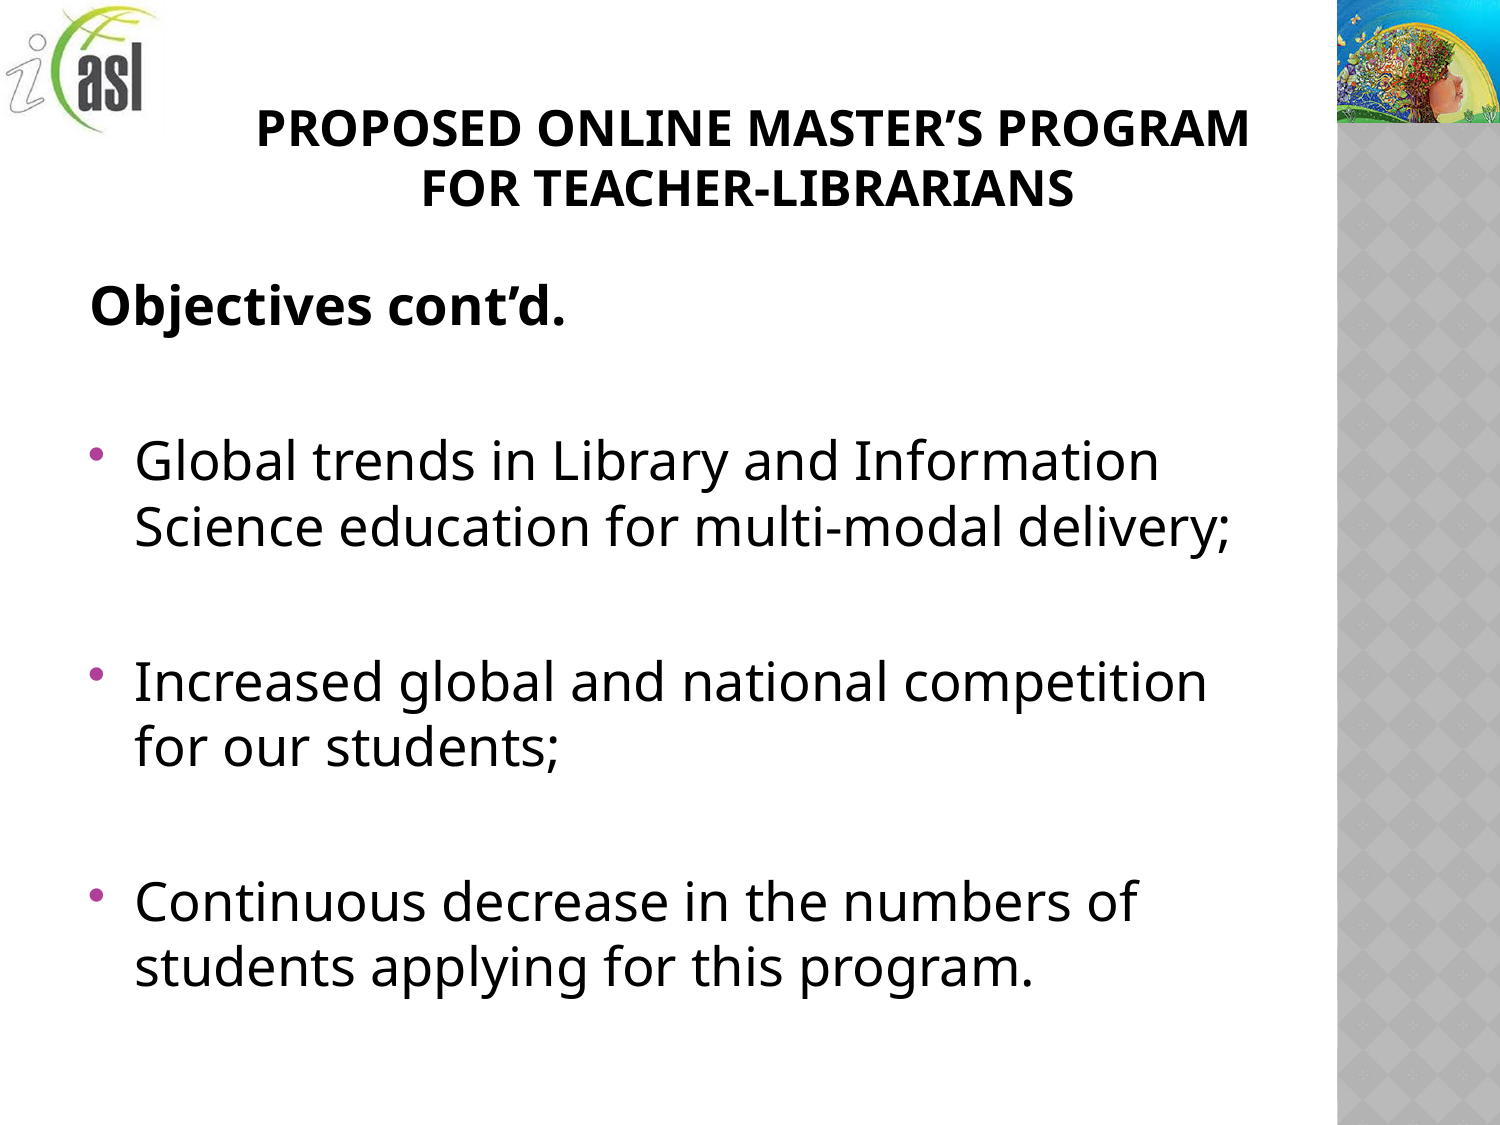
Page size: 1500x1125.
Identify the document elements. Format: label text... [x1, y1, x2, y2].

picture [0, 0, 167, 138]
title proposed online master’s program for teacher-librarians [195, 28, 1313, 217]
list Objectives cont’d. Global trends in Library and Information Science education for multi-modal delivery; Increased global and national competition for our students; Continuous decrease in the numbers of students applying for this program. [75, 264, 1263, 1059]
picture [1336, 0, 1500, 124]
